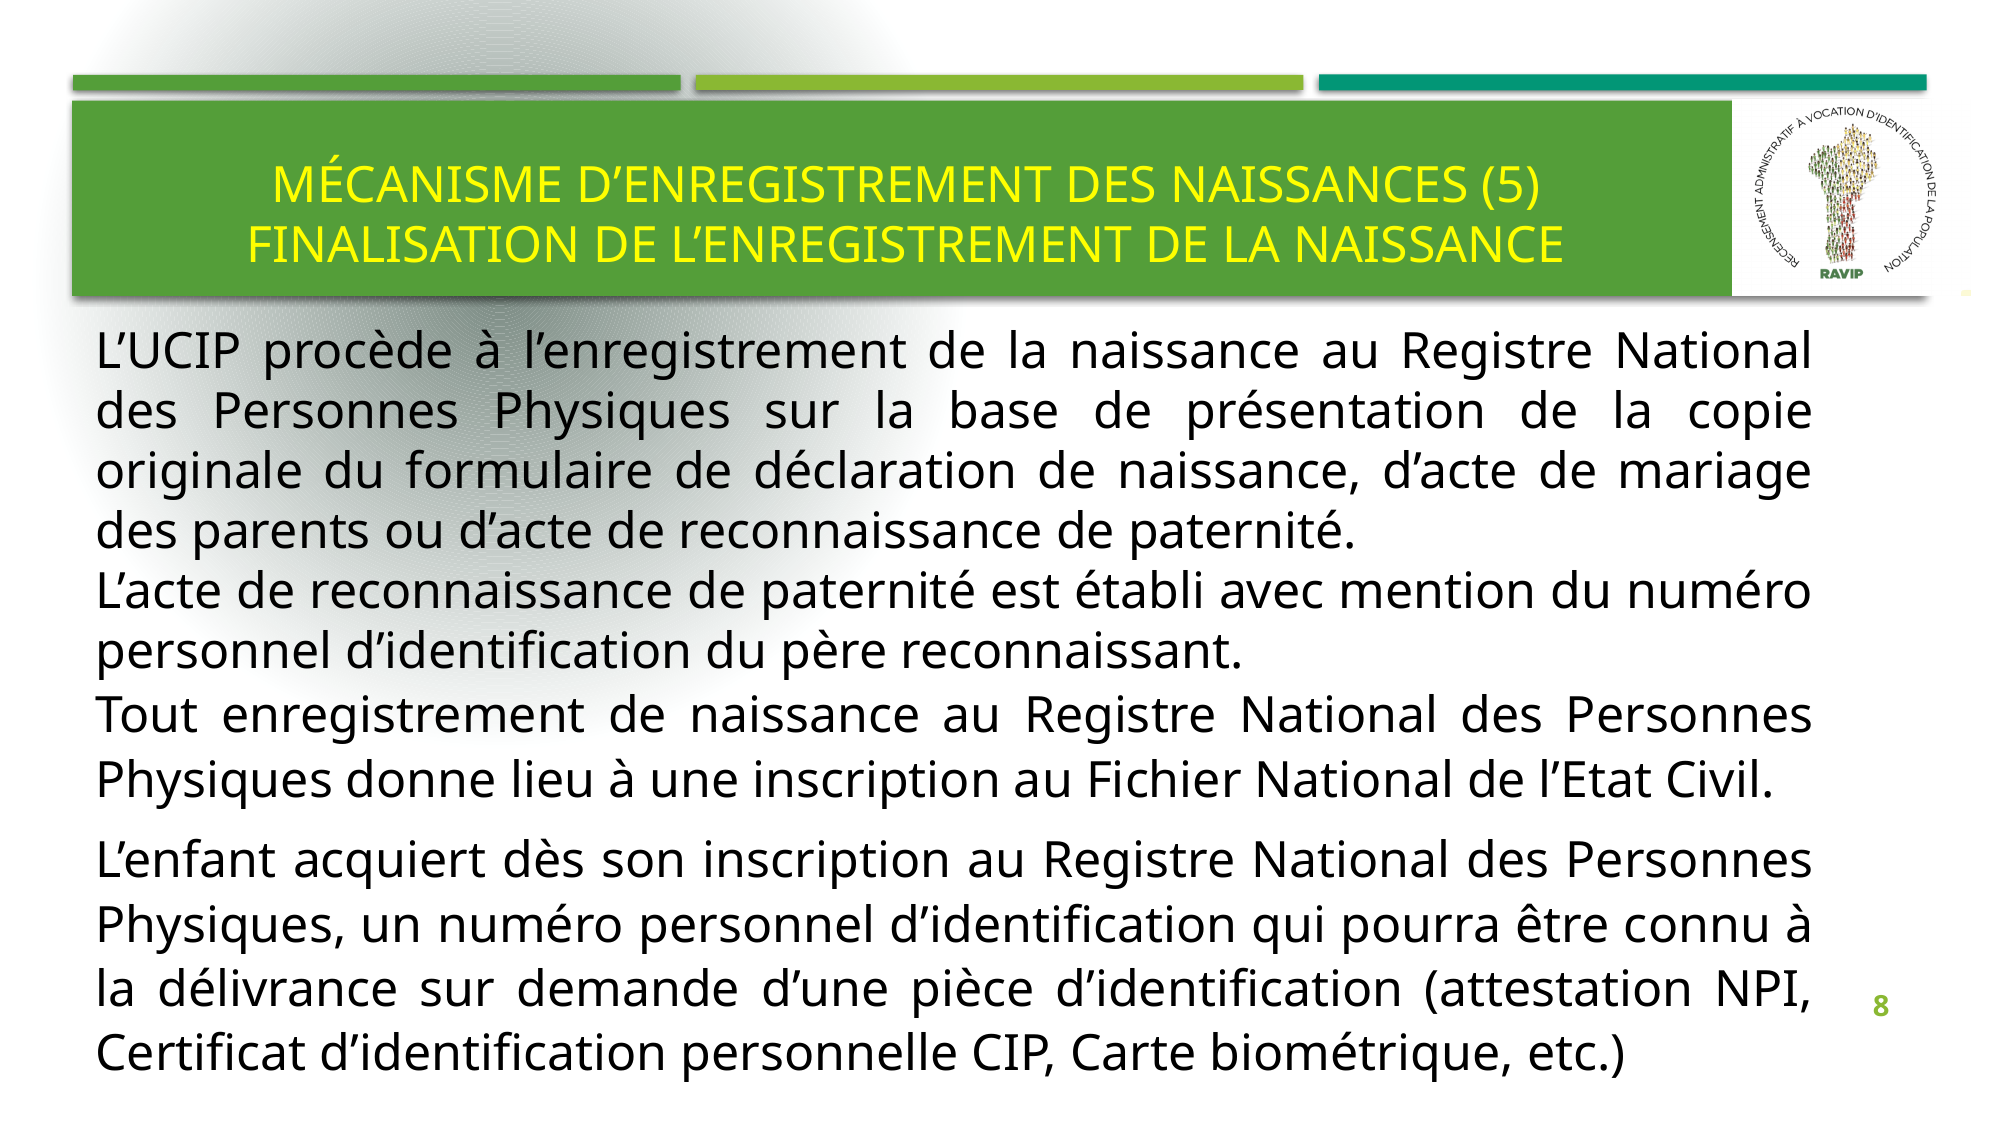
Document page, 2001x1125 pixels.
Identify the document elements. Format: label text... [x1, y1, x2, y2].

text_box [69, 295, 1870, 417]
text_box L’UCIP procède à l’enregistrement de la naissance au Registre National des Personnes Physiques sur la base de présentation de la copie originale du formulaire de déclaration de naissance, d’acte de mariage des parents ou d’acte de reconnaissance de paternité. L’acte de reconnaissance de paternité est établi avec mention du numéro personnel d’identification du père reconnaissant. Tout enregistrement de naissance au Registre National des Personnes Physiques donne lieu à une inscription au Fichier National de l’Etat Civil. L’enfant acquiert dès son inscription au Registre National des Personnes Physiques, un numéro personnel d’identification qui pourra être connu à la délivrance sur demande d’une pièce d’identification (attestation NPI, Certificat d’identification personnelle CIP, Carte biométrique, etc.) [80, 311, 1829, 1125]
title Mécanisme d’enregistrement des naissances (5) Finalisation de l’enregistrement de la naissance [80, 192, 1725, 280]
slide_number 8 [1829, 977, 1905, 1037]
picture [1731, 98, 1971, 297]
